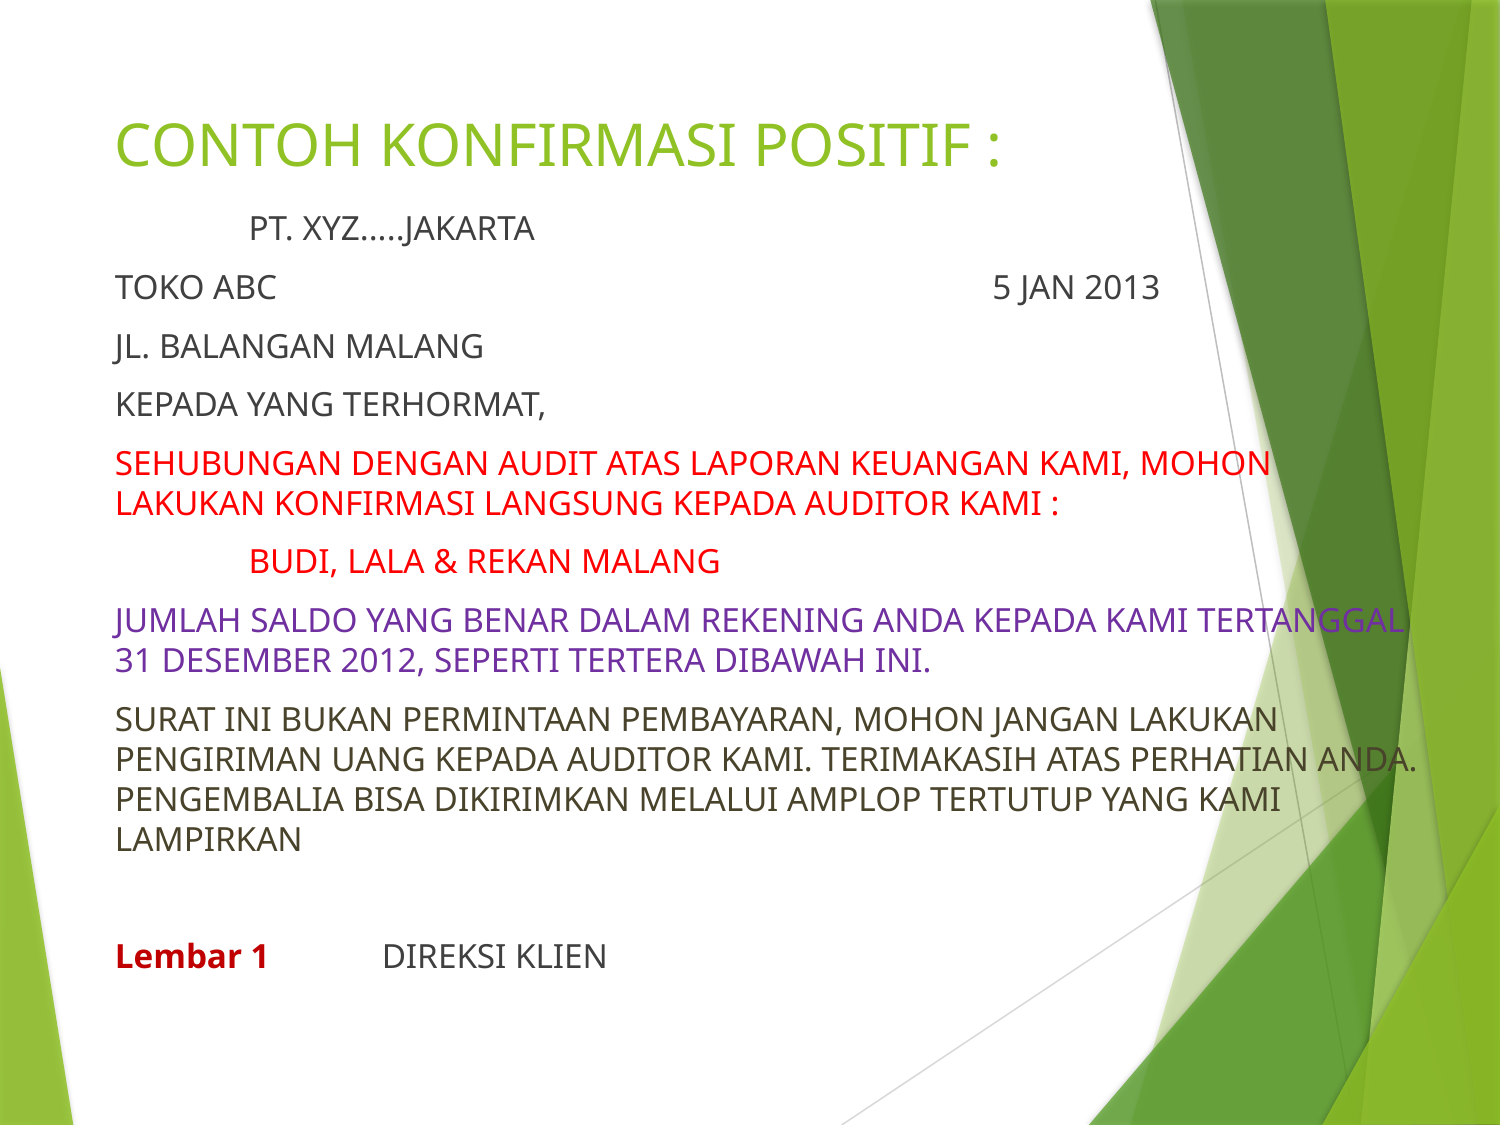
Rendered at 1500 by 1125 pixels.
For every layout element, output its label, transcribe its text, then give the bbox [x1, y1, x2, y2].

title CONTOH KONFIRMASI POSITIF : [99, 99, 1142, 188]
list PT. XYZ.....JAKARTA TOKO ABC 5 JAN 2013 JL. BALANGAN MALANG KEPADA YANG TERHORMAT, SEHUBUNGAN DENGAN AUDIT ATAS LAPORAN KEUANGAN KAMI, MOHON LAKUKAN KONFIRMASI LANGSUNG KEPADA AUDITOR KAMI : BUDI, LALA & REKAN MALANG JUMLAH SALDO YANG BENAR DALAM REKENING ANDA KEPADA KAMI TERTANGGAL 31 DESEMBER 2012, SEPERTI TERTERA DIBAWAH INI. SURAT INI BUKAN PERMINTAAN PEMBAYARAN, MOHON JANGAN LAKUKAN PENGIRIMAN UANG KEPADA AUDITOR KAMI. TERIMAKASIH ATAS PERHATIAN ANDA. PENGEMBALIA BISA DIKIRIMKAN MELALUI AMPLOP TERTUTUP YANG KAMI LAMPIRKAN Lembar 1 DIREKSI KLIEN [99, 200, 1438, 992]
